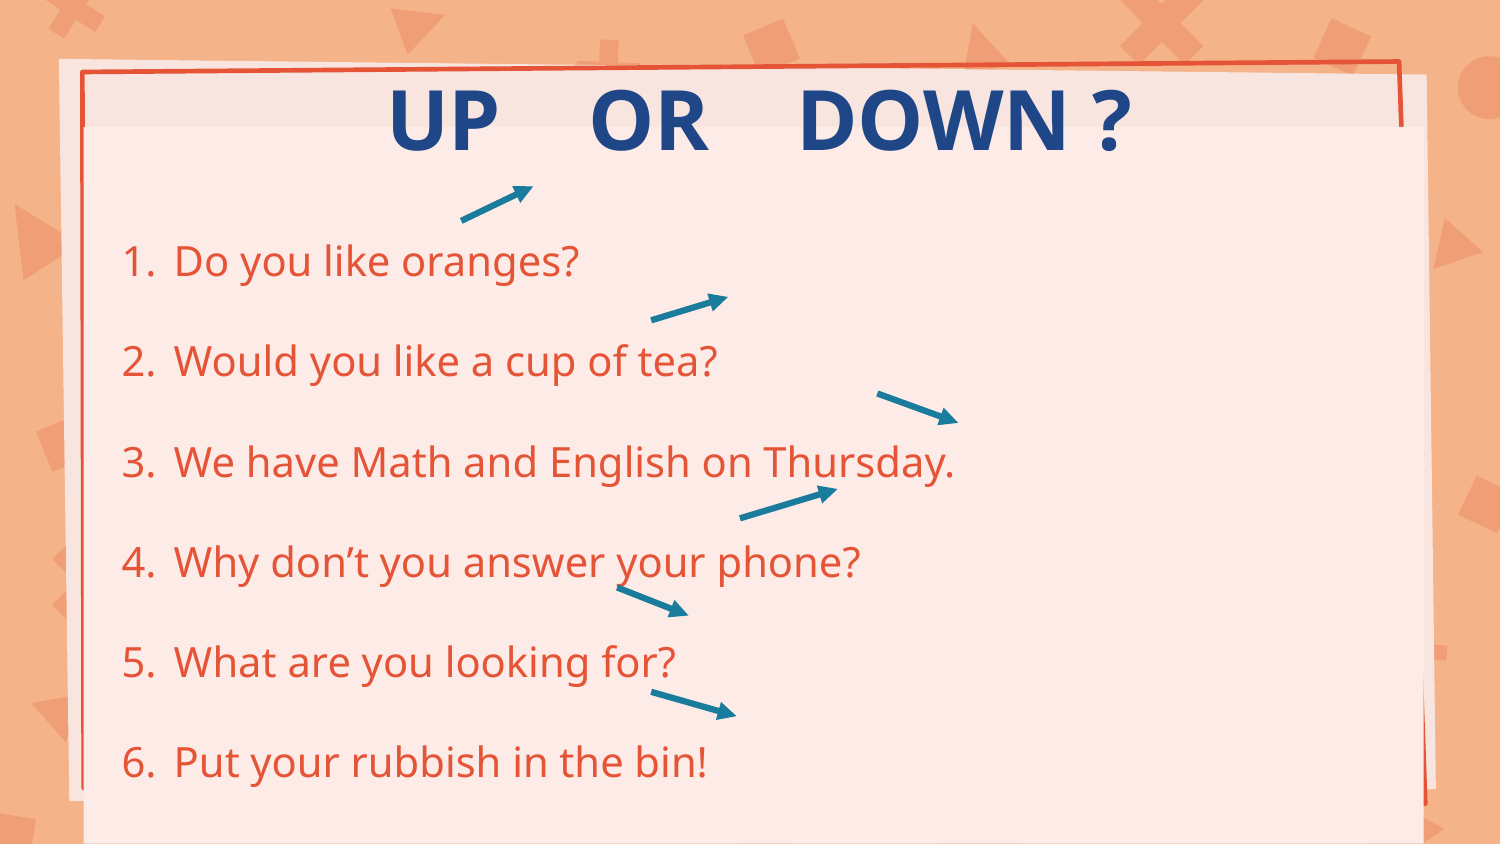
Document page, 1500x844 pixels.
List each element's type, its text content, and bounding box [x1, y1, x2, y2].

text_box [650, 296, 729, 321]
list Do you like oranges? Would you like a cup of tea? We have Math and English on Thursday. Why don’t you answer your phone? What are you looking for? Put your rubbish in the bin! [83, 126, 1424, 844]
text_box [877, 393, 959, 424]
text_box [650, 691, 737, 717]
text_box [460, 186, 534, 222]
title UP OR DOWN ? [138, 69, 1403, 164]
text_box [616, 587, 689, 616]
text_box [739, 488, 838, 519]
